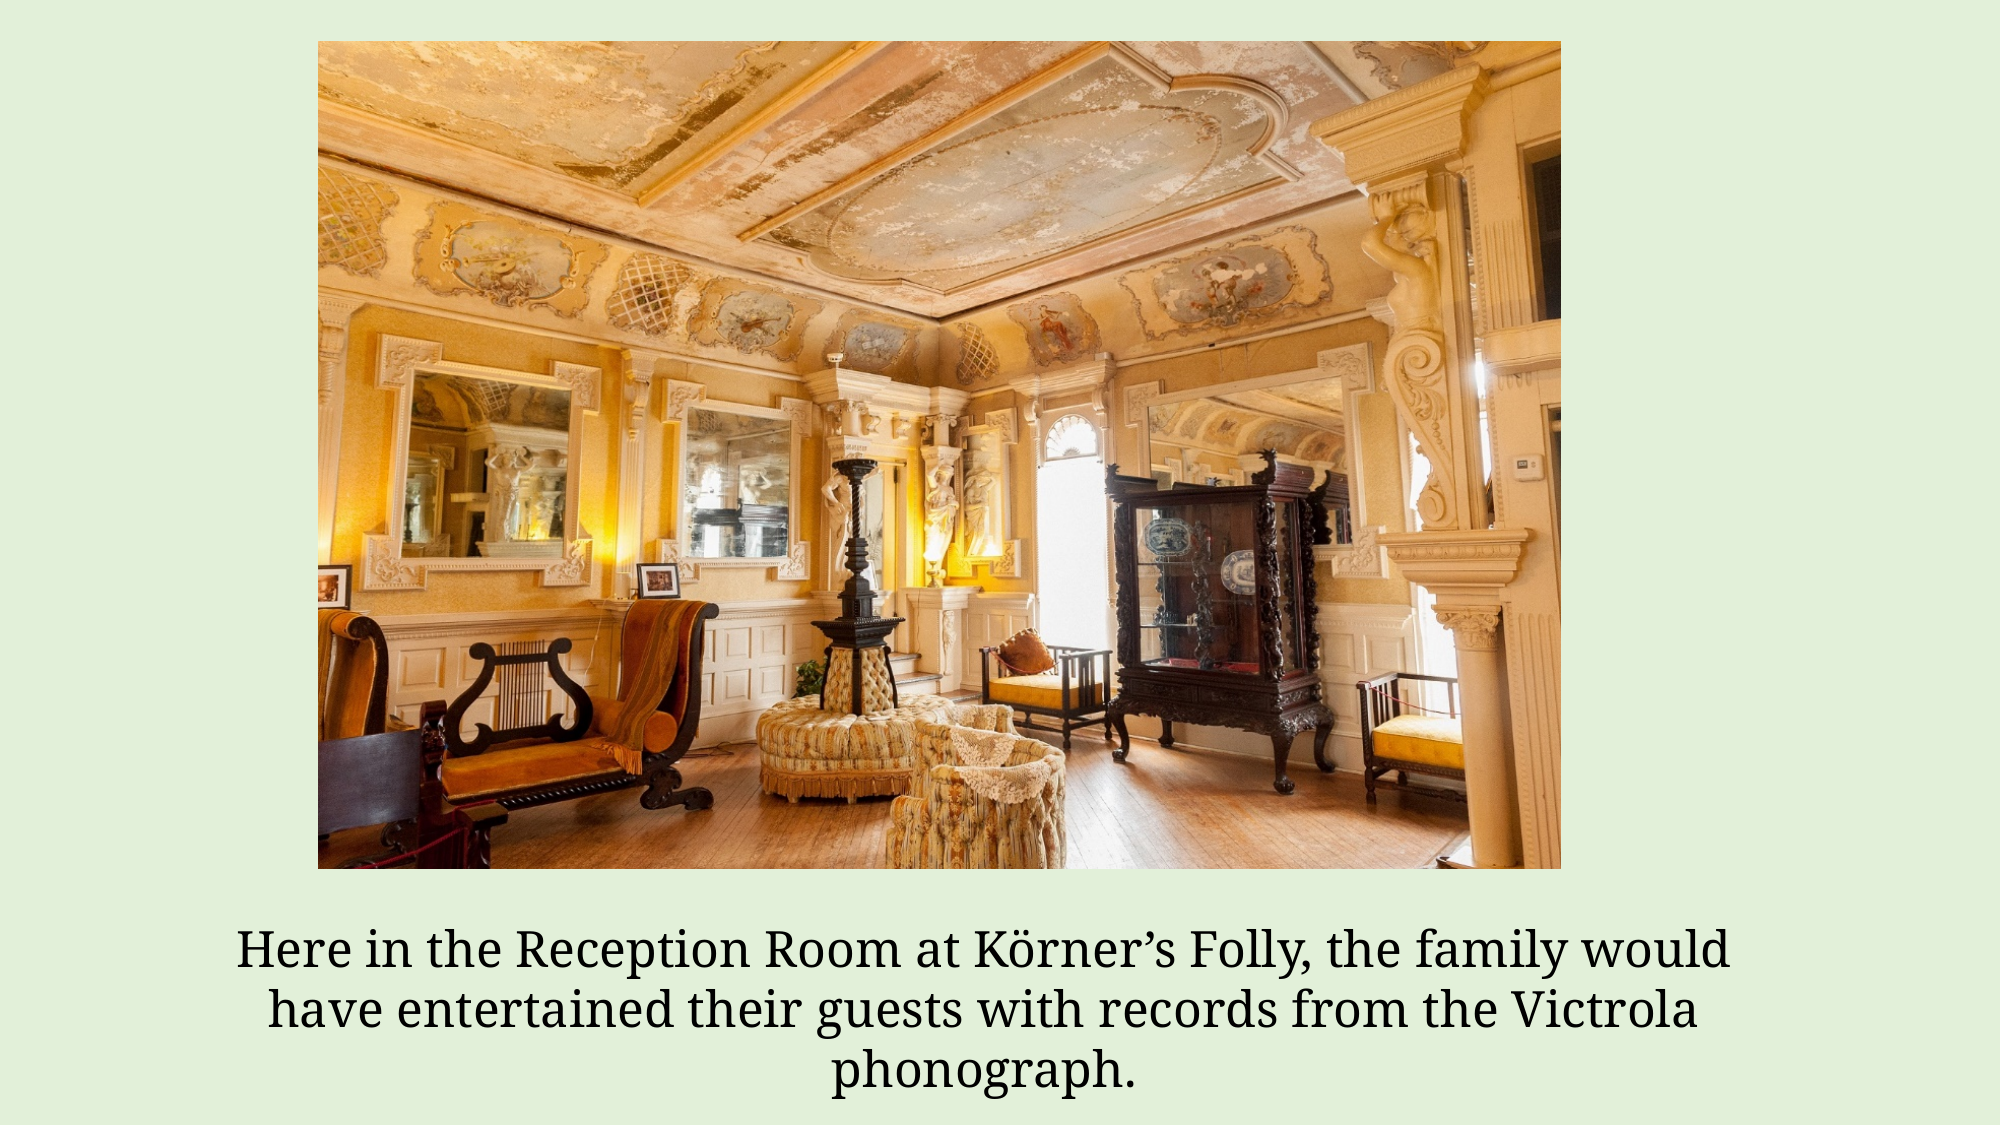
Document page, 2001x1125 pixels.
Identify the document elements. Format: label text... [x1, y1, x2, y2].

picture [318, 41, 1561, 869]
text_box Here in the Reception Room at Körner’s Folly, the family would have entertained their guests with records from the Victrola phonograph. [157, 910, 1811, 1106]
